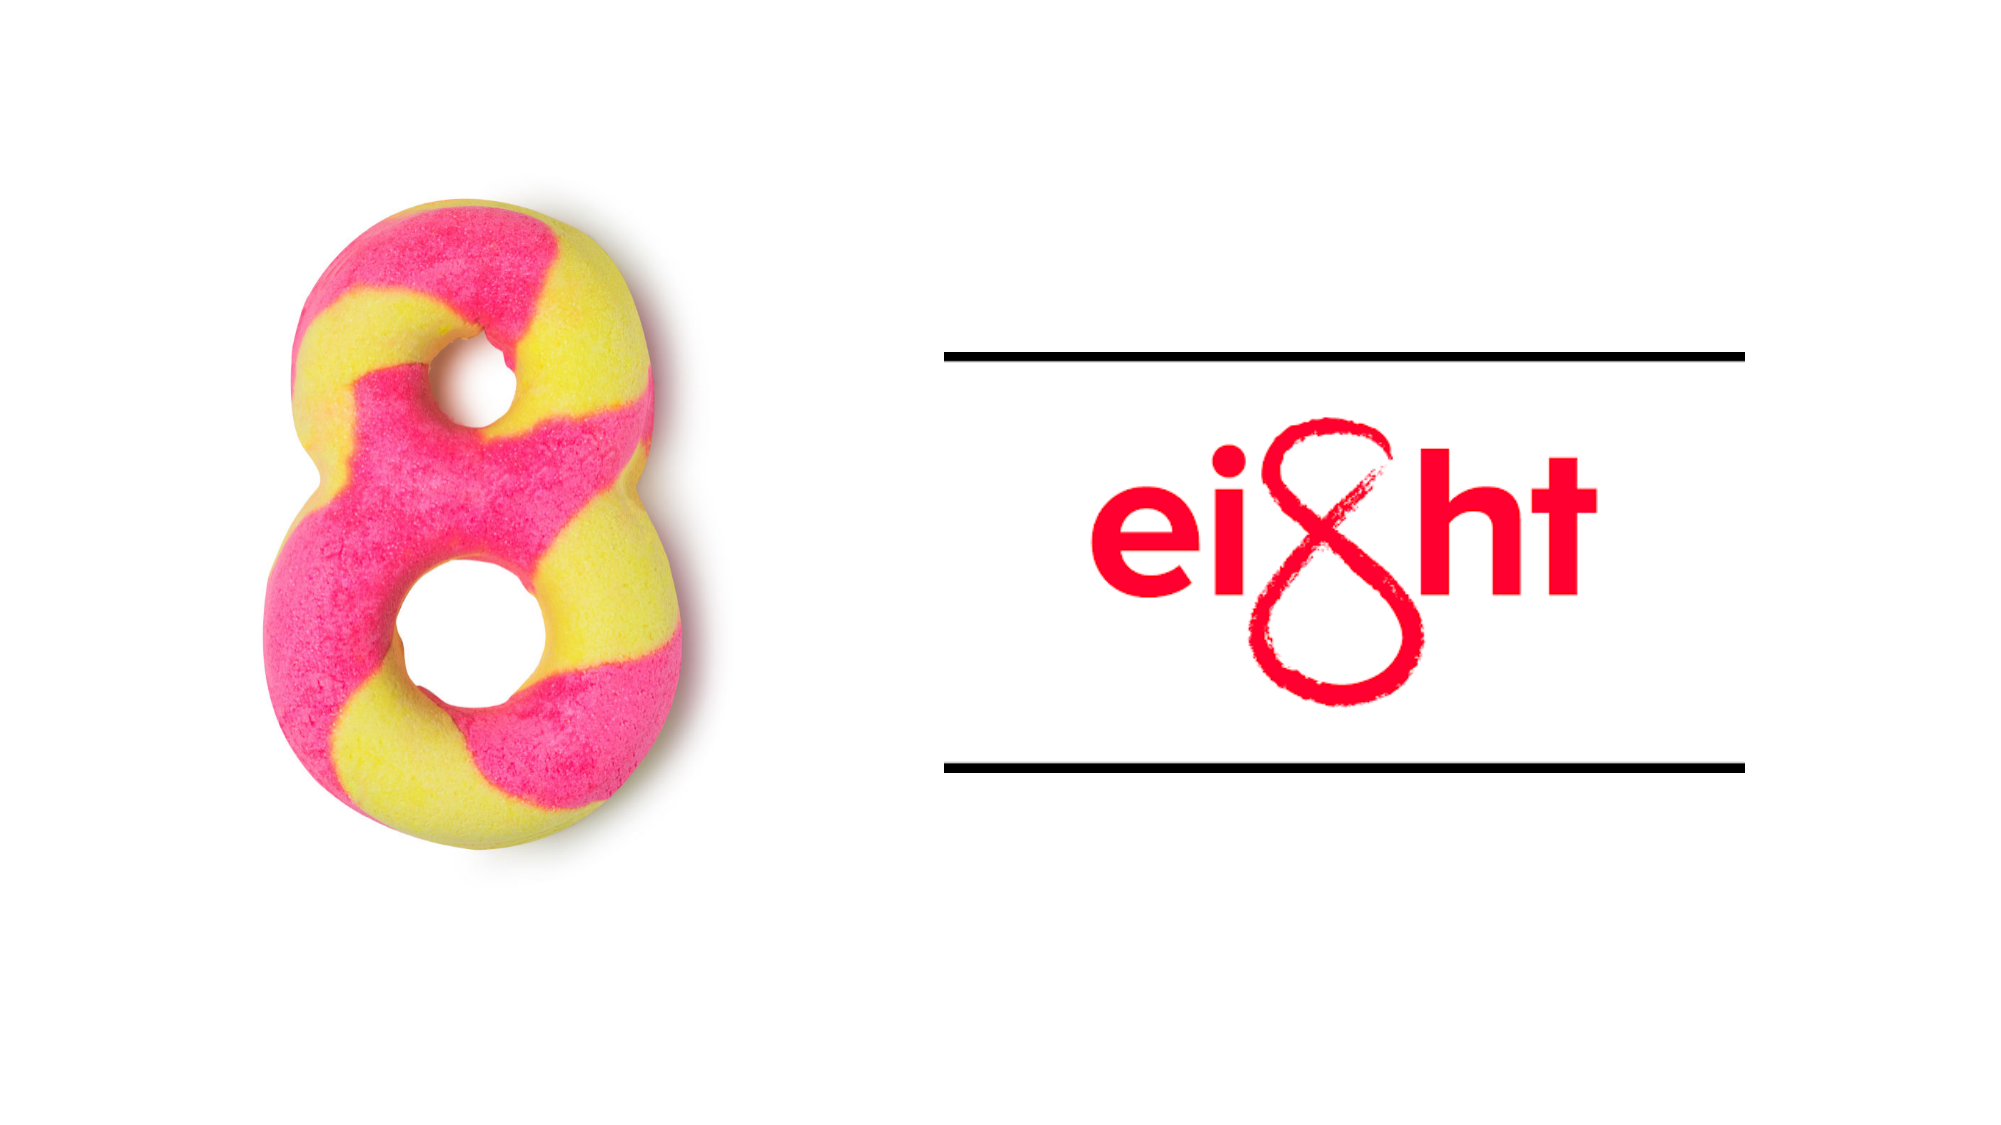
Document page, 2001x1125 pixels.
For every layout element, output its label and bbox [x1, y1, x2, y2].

list [141, 174, 855, 889]
picture [944, 352, 1745, 773]
